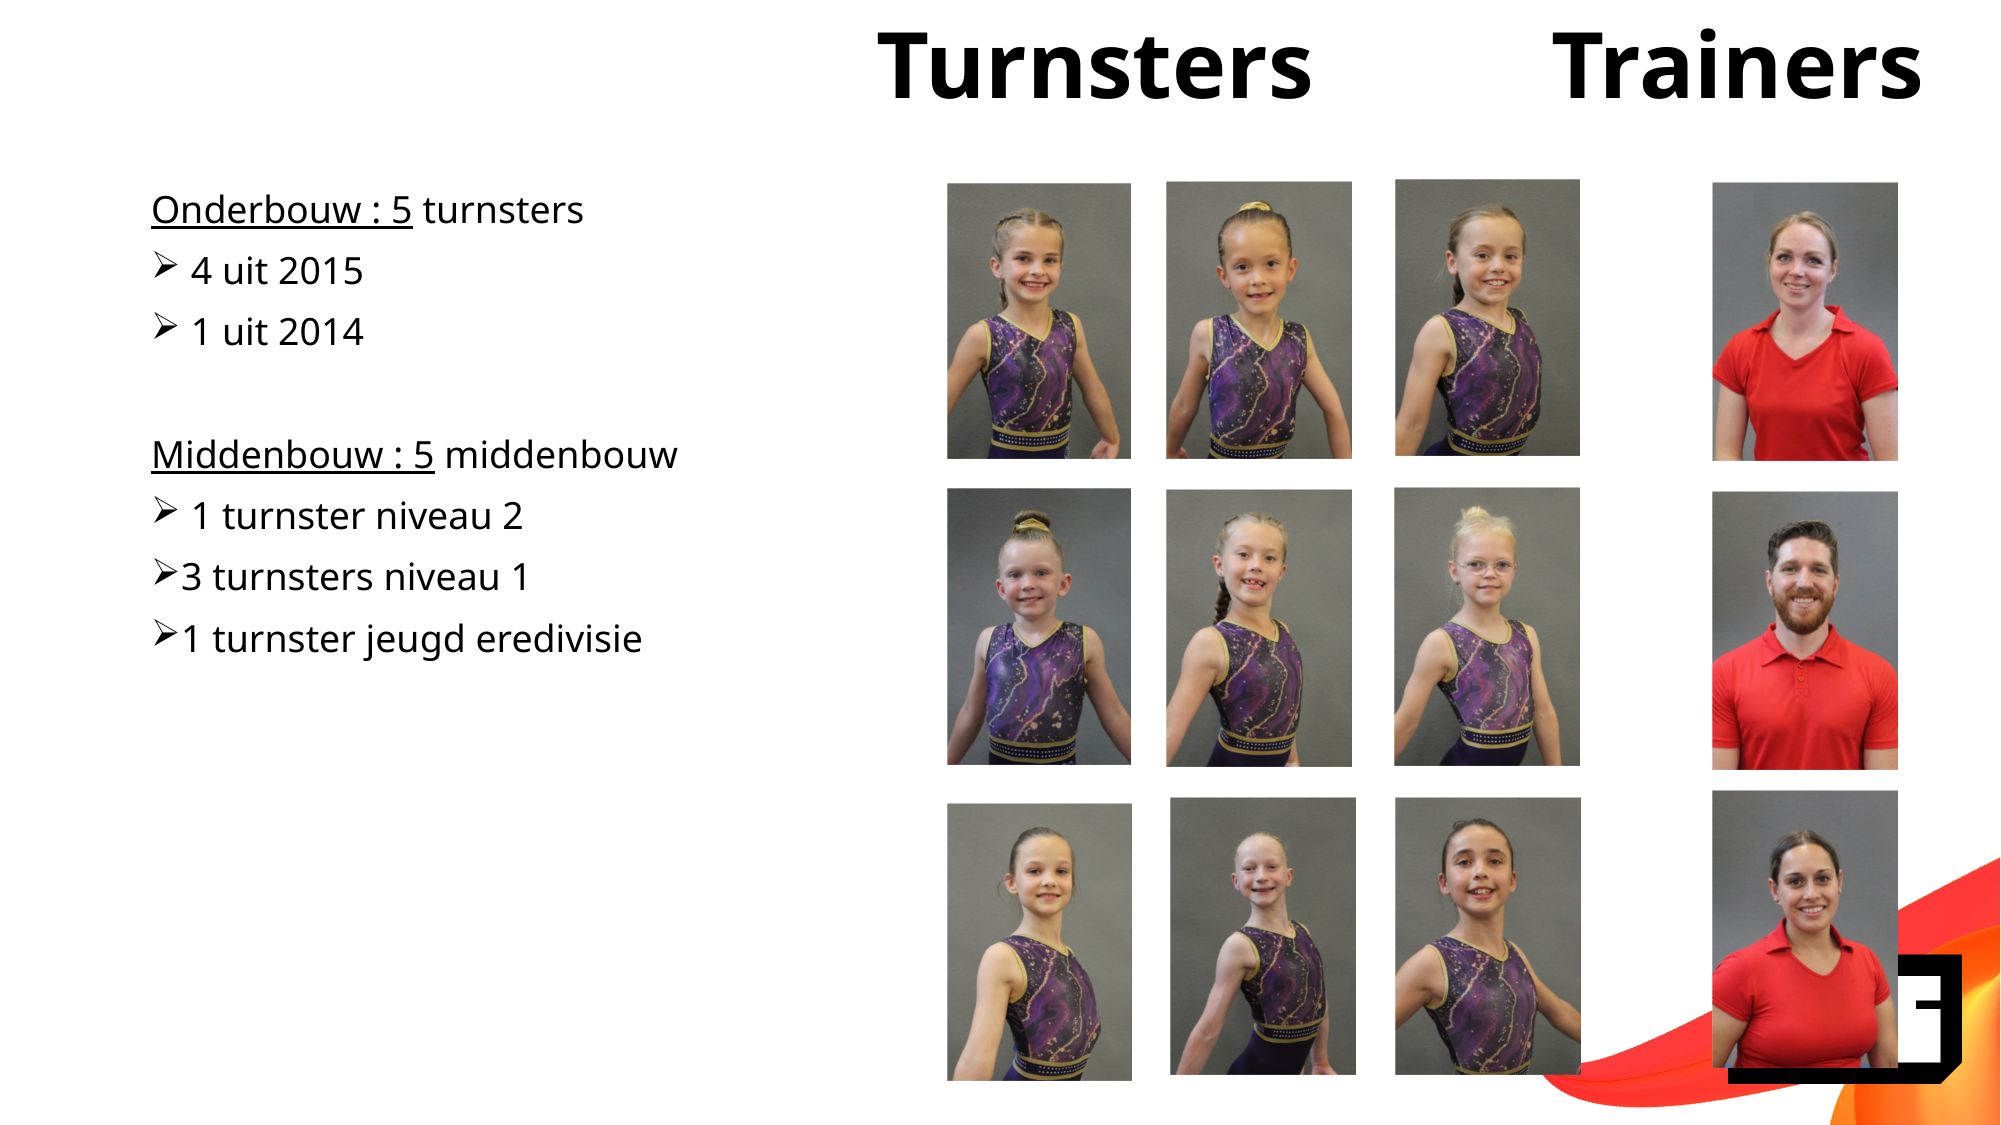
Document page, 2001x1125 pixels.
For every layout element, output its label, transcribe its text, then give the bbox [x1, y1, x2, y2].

picture [0, 0, 2001, 1125]
list Onderbouw : 5 turnsters 4 uit 2015 1 uit 2014 Middenbouw : 5 middenbouw 1 turnster niveau 2 3 turnsters niveau 1 1 turnster jeugd eredivisie [136, 183, 1862, 898]
title Turnsters Trainers [137, 12, 2000, 128]
